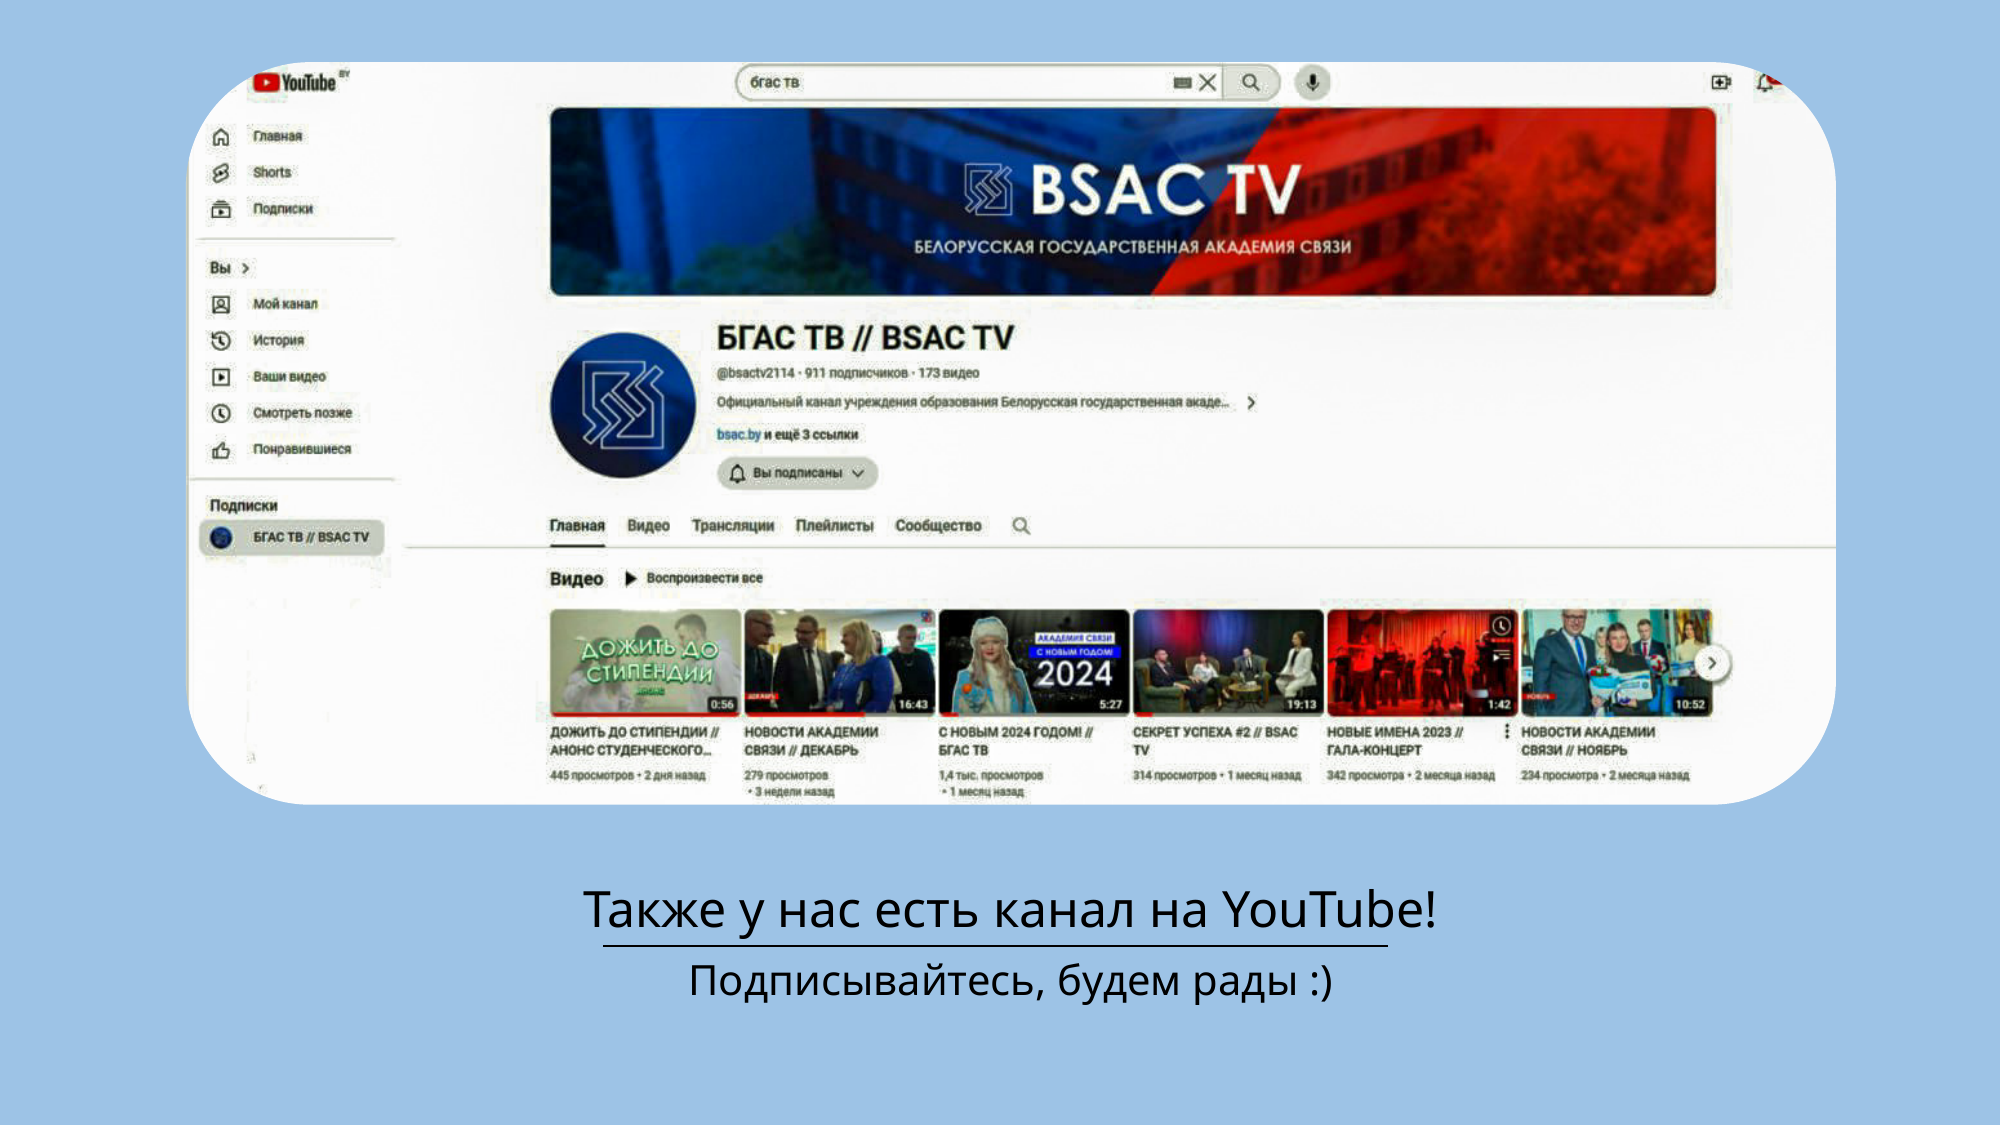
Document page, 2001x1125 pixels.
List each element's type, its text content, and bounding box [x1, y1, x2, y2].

picture [185, 62, 1836, 805]
text_box Также у нас есть канал на YouTube! [568, 870, 1453, 945]
text_box Подписывайтесь, будем рады :) [673, 947, 1349, 1011]
